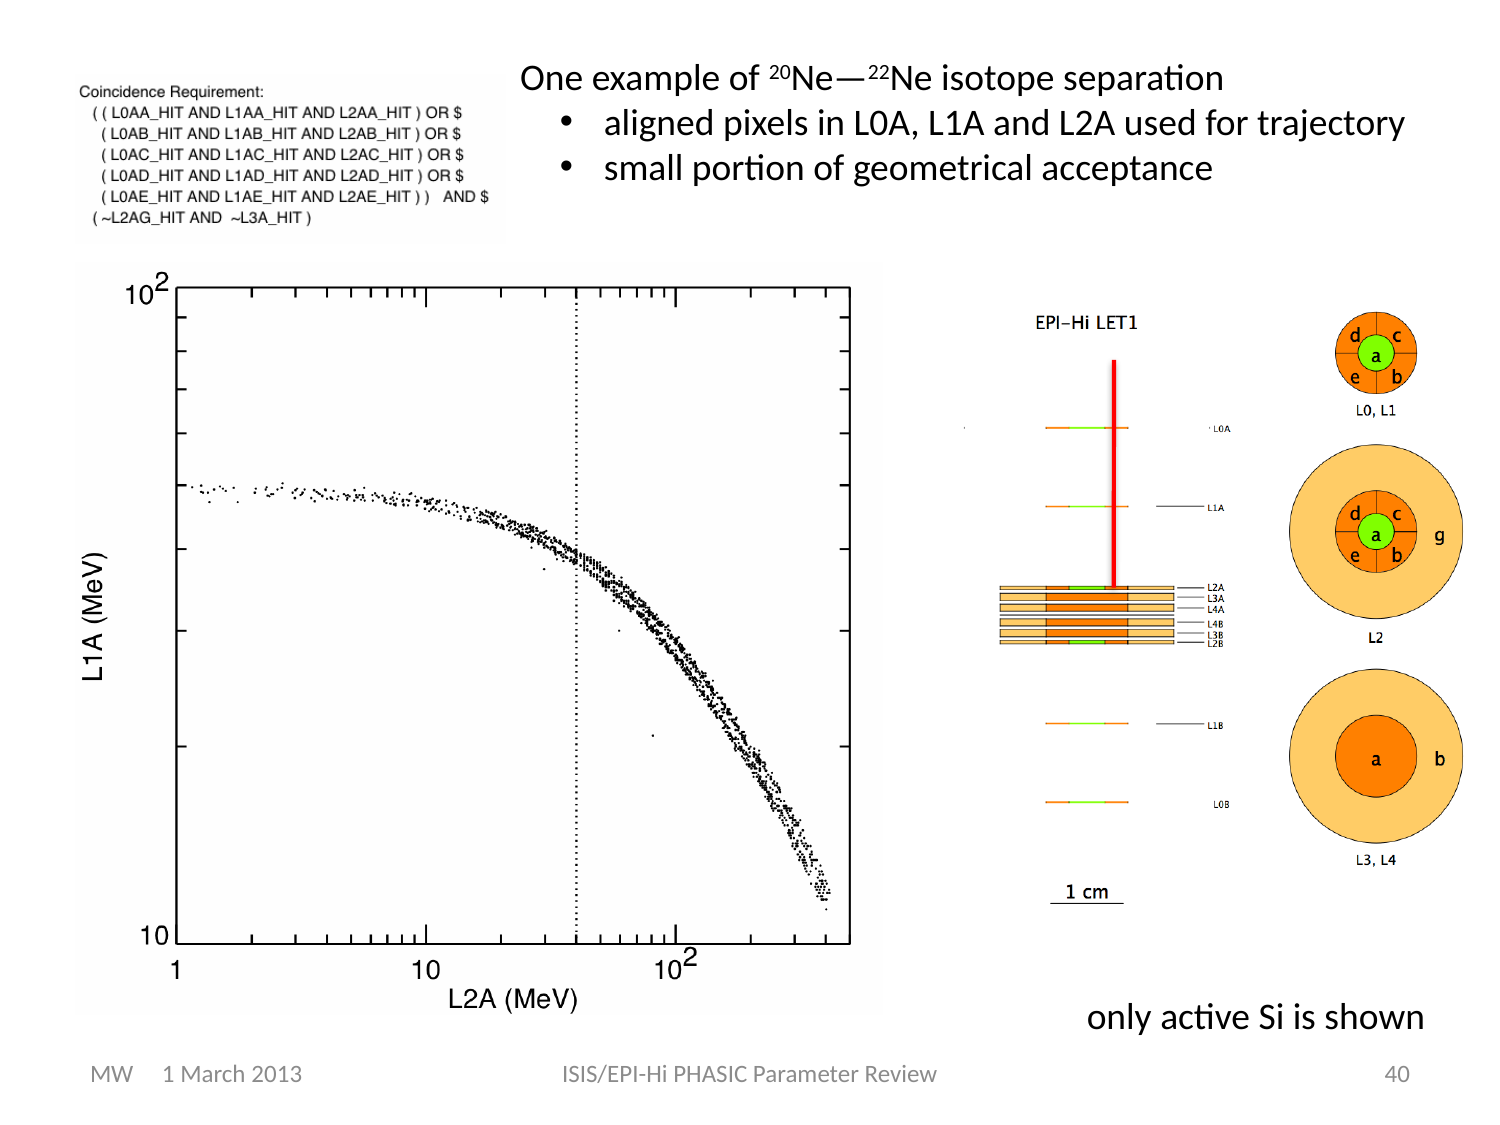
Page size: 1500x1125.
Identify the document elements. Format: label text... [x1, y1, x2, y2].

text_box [899, 299, 1477, 931]
picture [74, 262, 883, 1016]
slide_number 40 [1074, 1042, 1425, 1103]
picture [74, 74, 506, 244]
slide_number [75, 1042, 425, 1103]
footer ISIS/EPI-Hi PHASIC Parameter Review [512, 1042, 988, 1103]
text_box One example of 20Ne—22Ne isotope separation aligned pixels in L0A, L1A and L2A used for trajectory small portion of geometrical acceptance [505, 45, 1459, 196]
text_box only active Si is shown [1062, 984, 1441, 1045]
